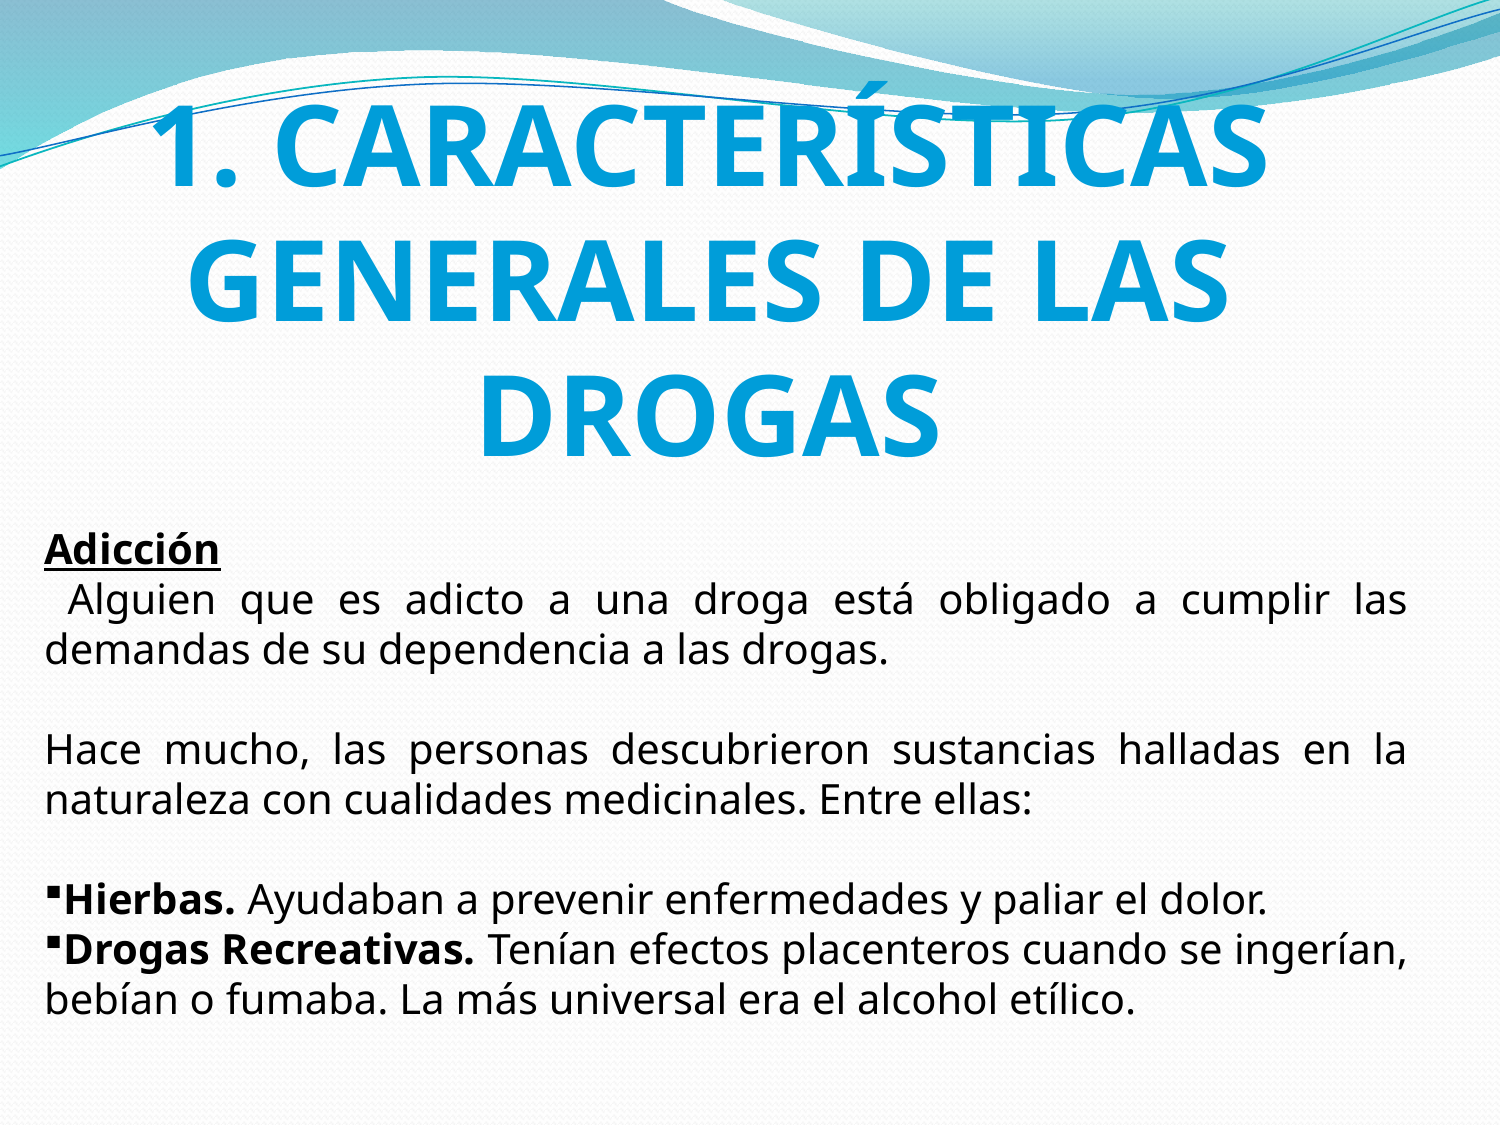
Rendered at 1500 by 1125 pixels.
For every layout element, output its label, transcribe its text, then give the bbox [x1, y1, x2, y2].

text_box 1. Características generales de las drogas [64, 66, 1353, 487]
text_box Adicción Alguien que es adicto a una droga está obligado a cumplir las demandas de su dependencia a las drogas. Hace mucho, las personas descubrieron sustancias halladas en la naturaleza con cualidades medicinales. Entre ellas: Hierbas. Ayudaban a prevenir enfermedades y paliar el dolor. Drogas Recreativas. Tenían efectos placenteros cuando se ingerían, bebían o fumaba. La más universal era el alcohol etílico. [29, 514, 1424, 1076]
